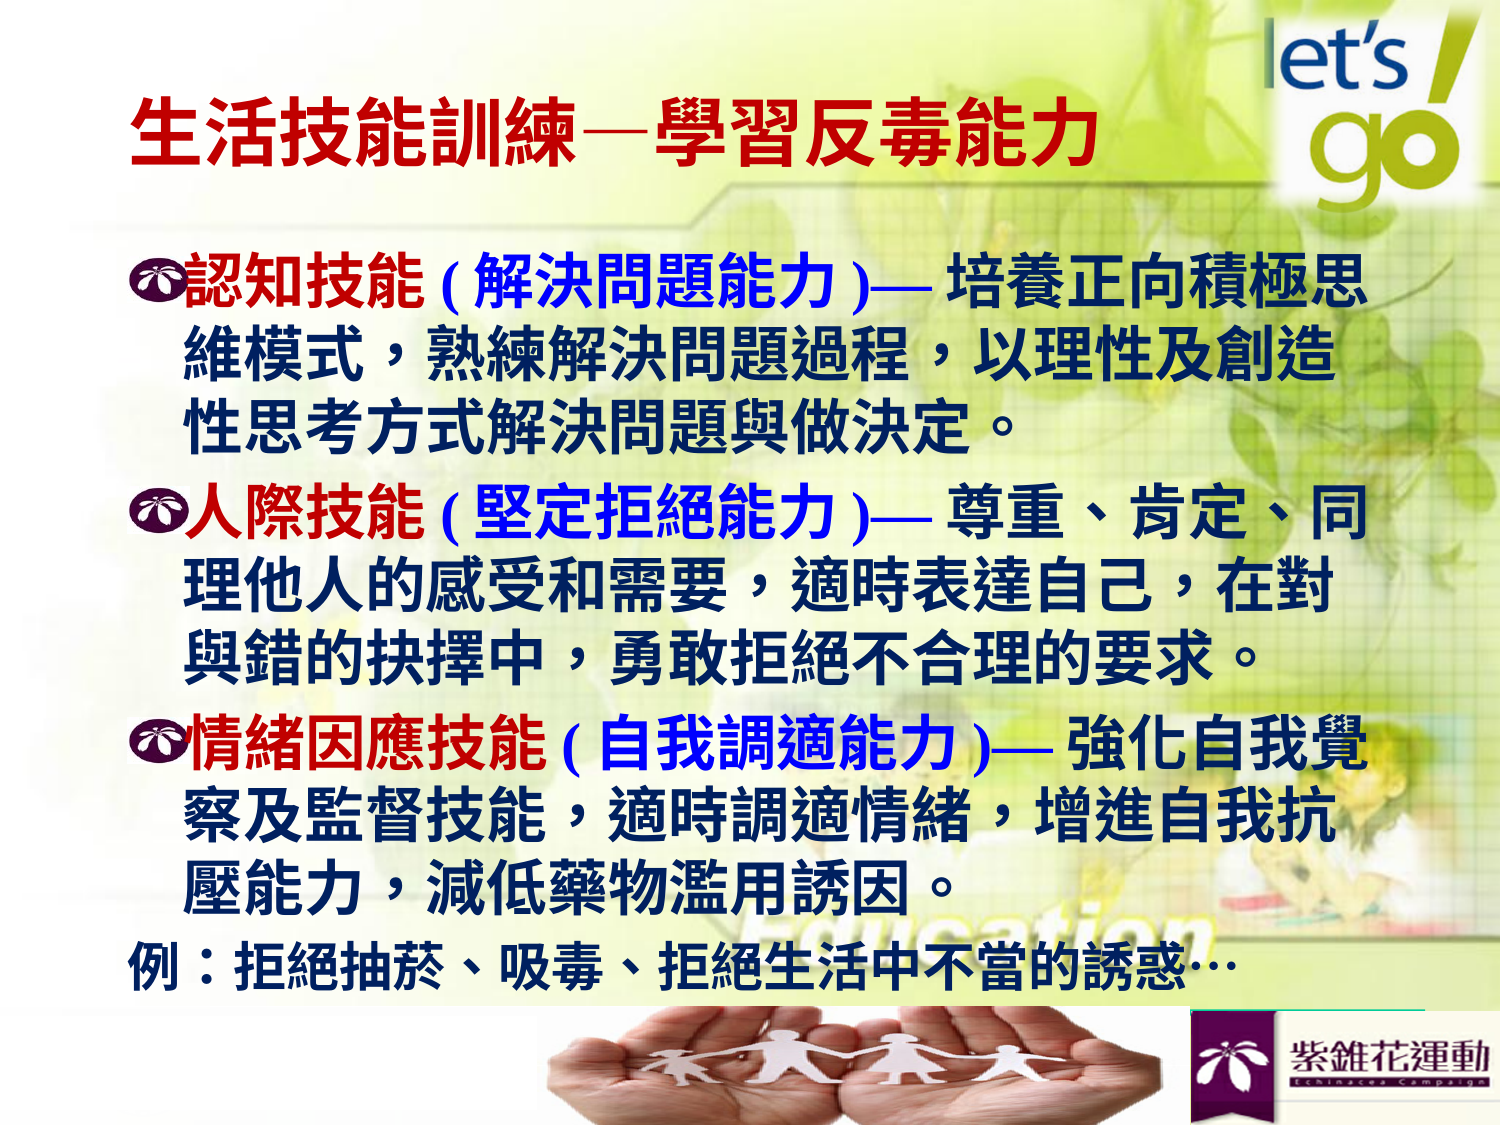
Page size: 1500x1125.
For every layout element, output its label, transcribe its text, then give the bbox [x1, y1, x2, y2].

picture [0, 0, 1500, 1125]
title 生活技能訓練—學習反毒能力 [0, 36, 1233, 225]
picture [127, 717, 190, 764]
picture [127, 486, 190, 534]
picture [127, 256, 190, 303]
list 認知技能(解決問題能力)—培養正向積極思維模式，熟練解決問題過程，以理性及創造性思考方式解決問題與做決定。 人際技能(堅定拒絕能力)—尊重、肯定、同理他人的感受和需要，適時表達自己，在對與錯的抉擇中，勇敢拒絕不合理的要求。 情緒因應技能(自我調適能力)—強化自我覺察及監督技能，適時調適情緒，增進自我抗壓能力，減低藥物濫用誘因。 例：拒絕抽菸、吸毒、拒絕生活中不當的誘惑… [112, 235, 1407, 1015]
